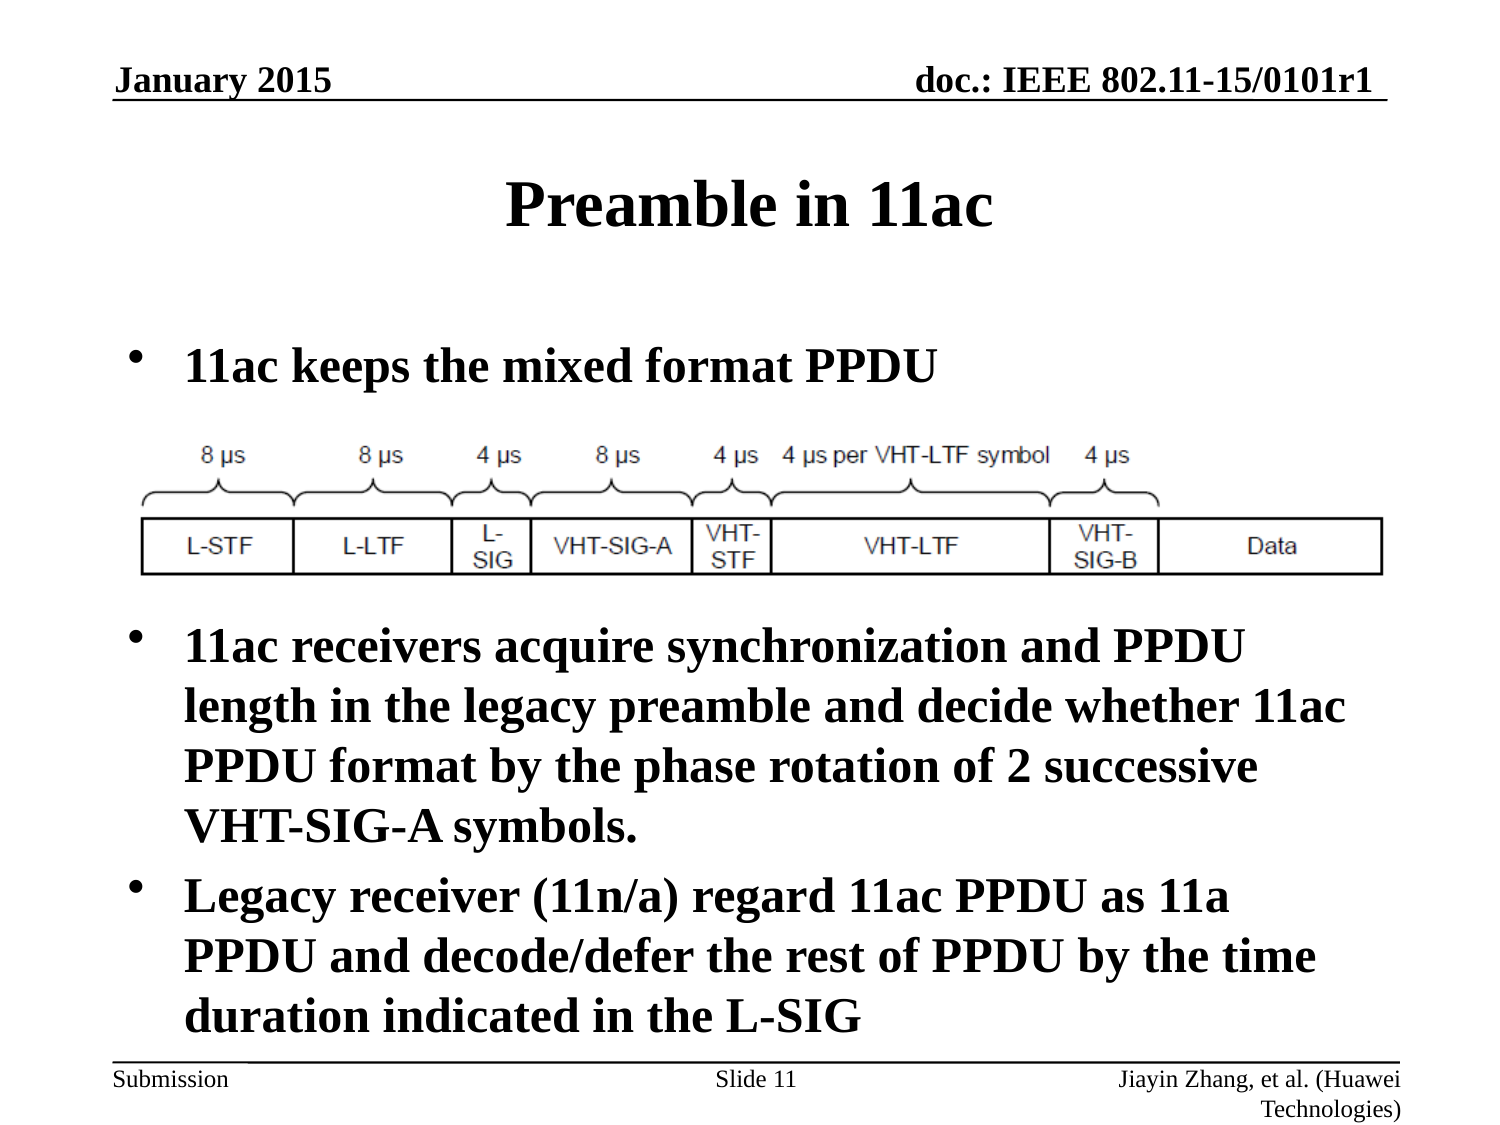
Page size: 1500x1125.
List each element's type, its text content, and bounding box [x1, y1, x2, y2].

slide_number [114, 54, 335, 101]
list 11ac keeps the mixed format PPDU 11ac receivers acquire synchronization and PPDU length in the legacy preamble and decide whether 11ac PPDU format by the phase rotation of 2 successive VHT-SIG-A symbols. Legacy receiver (11n/a) regard 11ac PPDU as 11a PPDU and decode/defer the rest of PPDU by the time duration indicated in the L-SIG [112, 324, 1388, 414]
footer Jiayin Zhang, et al. (Huawei Technologies) [1014, 1061, 1402, 1093]
list 11ac keeps the mixed format PPDU 11ac receivers acquire synchronization and PPDU length in the legacy preamble and decide whether 11ac PPDU format by the phase rotation of 2 successive VHT-SIG-A symbols. Legacy receiver (11n/a) regard 11ac PPDU as 11a PPDU and decode/defer the rest of PPDU by the time duration indicated in the L-SIG [112, 600, 1388, 1001]
picture [116, 412, 1413, 597]
slide_number Slide 11 [712, 1061, 800, 1093]
title Preamble in 11ac [112, 112, 1388, 288]
